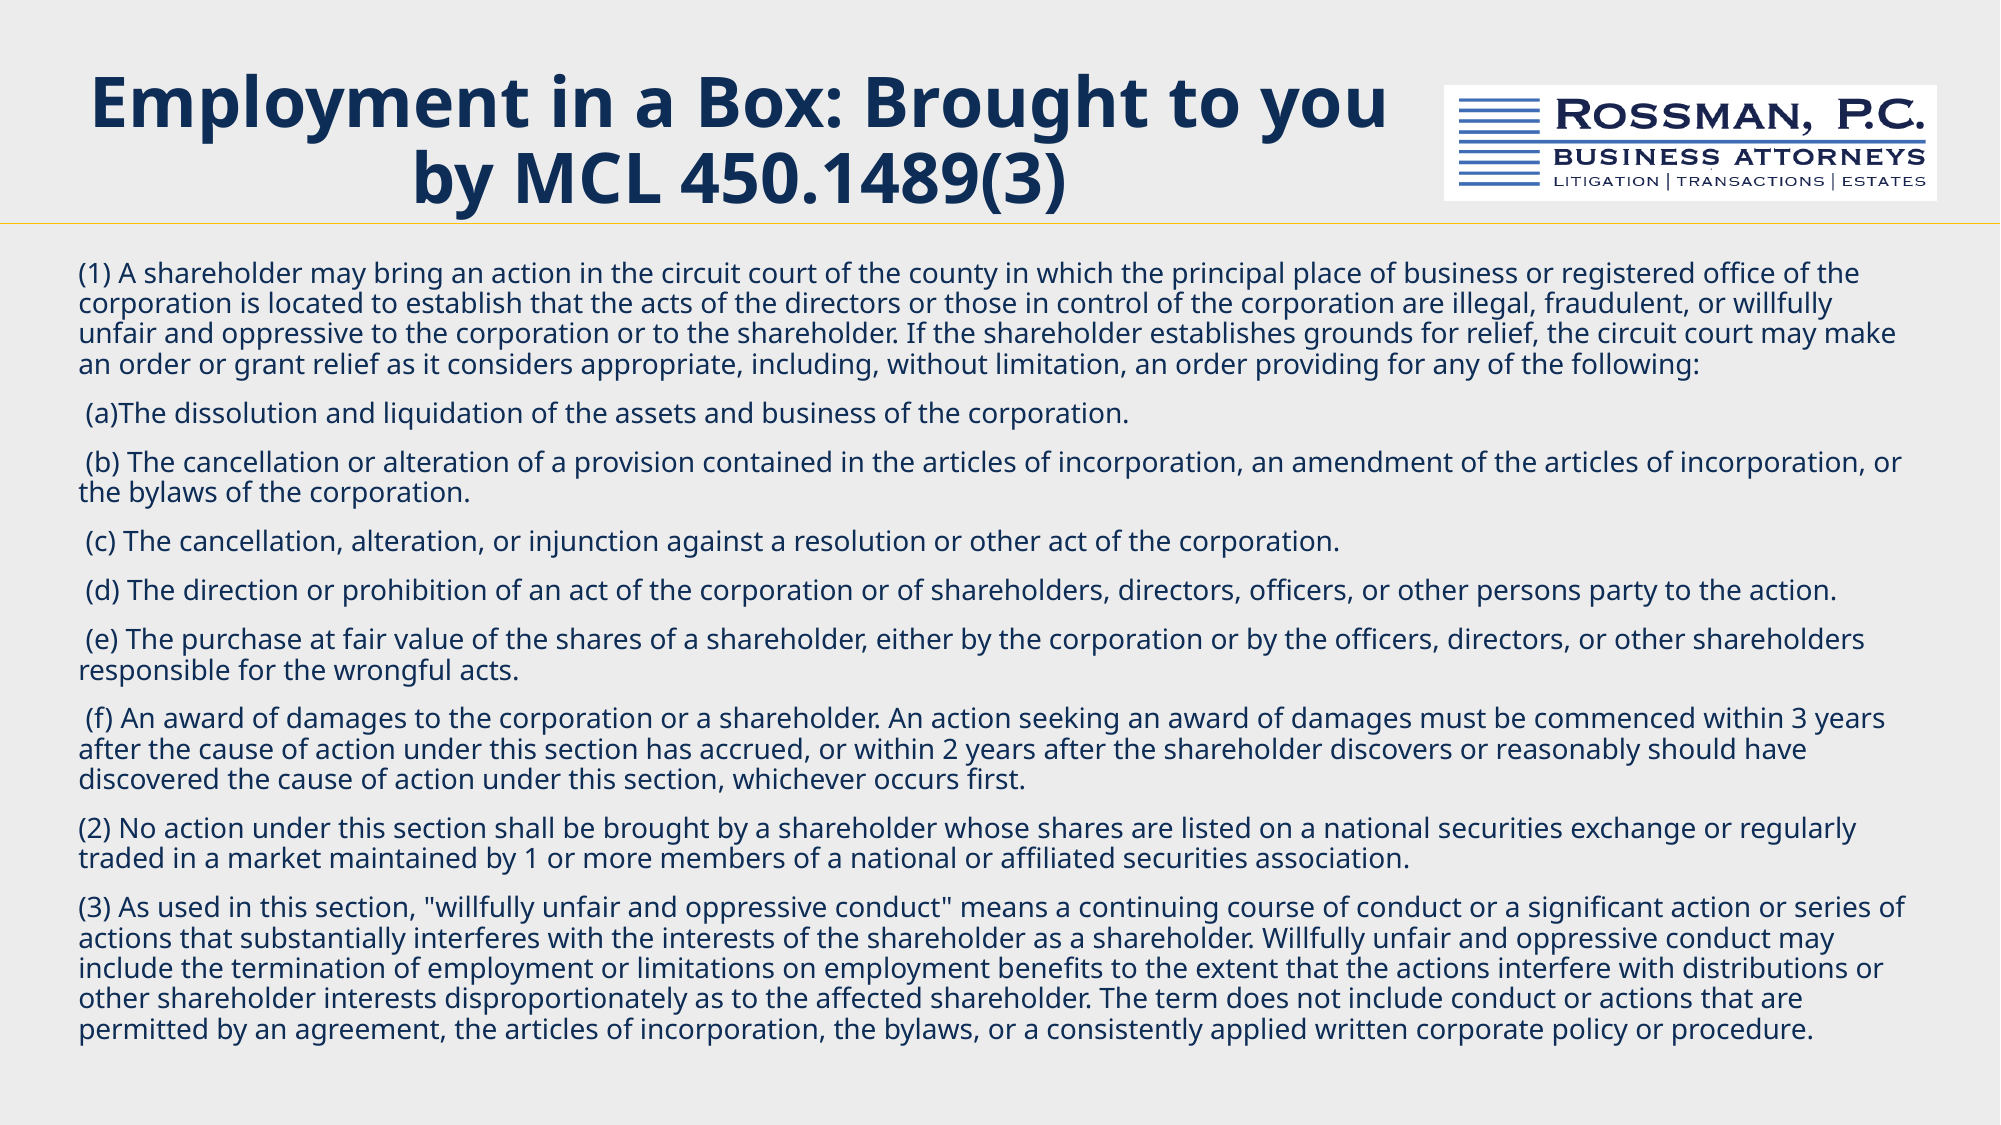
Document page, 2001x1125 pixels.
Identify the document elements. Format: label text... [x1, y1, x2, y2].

picture [1444, 85, 1937, 201]
list (1) A shareholder may bring an action in the circuit court of the county in which the principal place of business or registered office of the corporation is located to establish that the acts of the directors or those in control of the corporation are illegal, fraudulent, or willfully unfair and oppressive to the corporation or to the shareholder. If the shareholder establishes grounds for relief, the circuit court may make an order or grant relief as it considers appropriate, including, without limitation, an order providing for any of the following: (a)The dissolution and liquidation of the assets and business of the corporation. (b) The cancellation or alteration of a provision contained in the articles of incorporation, an amendment of the articles of incorporation, or the bylaws of the corporation. (c) The cancellation, alteration, or injunction against a resolution or other act of the corporation. (d) The direction or prohibition of an act of the corporation or of shareholders, directors, officers, or other persons party to the action. (e) The purchase at fair value of the shares of a shareholder, either by the corporation or by the officers, directors, or other shareholders responsible for the wrongful acts. (f) An award of damages to the corporation or a shareholder. An action seeking an award of damages must be commenced within 3 years after the cause of action under this section has accrued, or within 2 years after the shareholder discovers or reasonably should have discovered the cause of action under this section, whichever occurs first. (2) No action under this section shall be brought by a shareholder whose shares are listed on a national securities exchange or regularly traded in a market maintained by 1 or more members of a national or affiliated securities association. (3) As used in this section, "willfully unfair and oppressive conduct" means a continuing course of conduct or a significant action or series of actions that substantially interferes with the interests of the shareholder as a shareholder. Willfully unfair and oppressive conduct may include the termination of employment or limitations on employment benefits to the extent that the actions interfere with distributions or other shareholder interests disproportionately as to the affected shareholder. The term does not include conduct or actions that are permitted by an agreement, the articles of incorporation, the bylaws, or a consistently applied written corporate policy or procedure. [63, 251, 1932, 1066]
title Employment in a Box: Brought to you by MCL 450.1489(3) [63, 59, 1417, 227]
